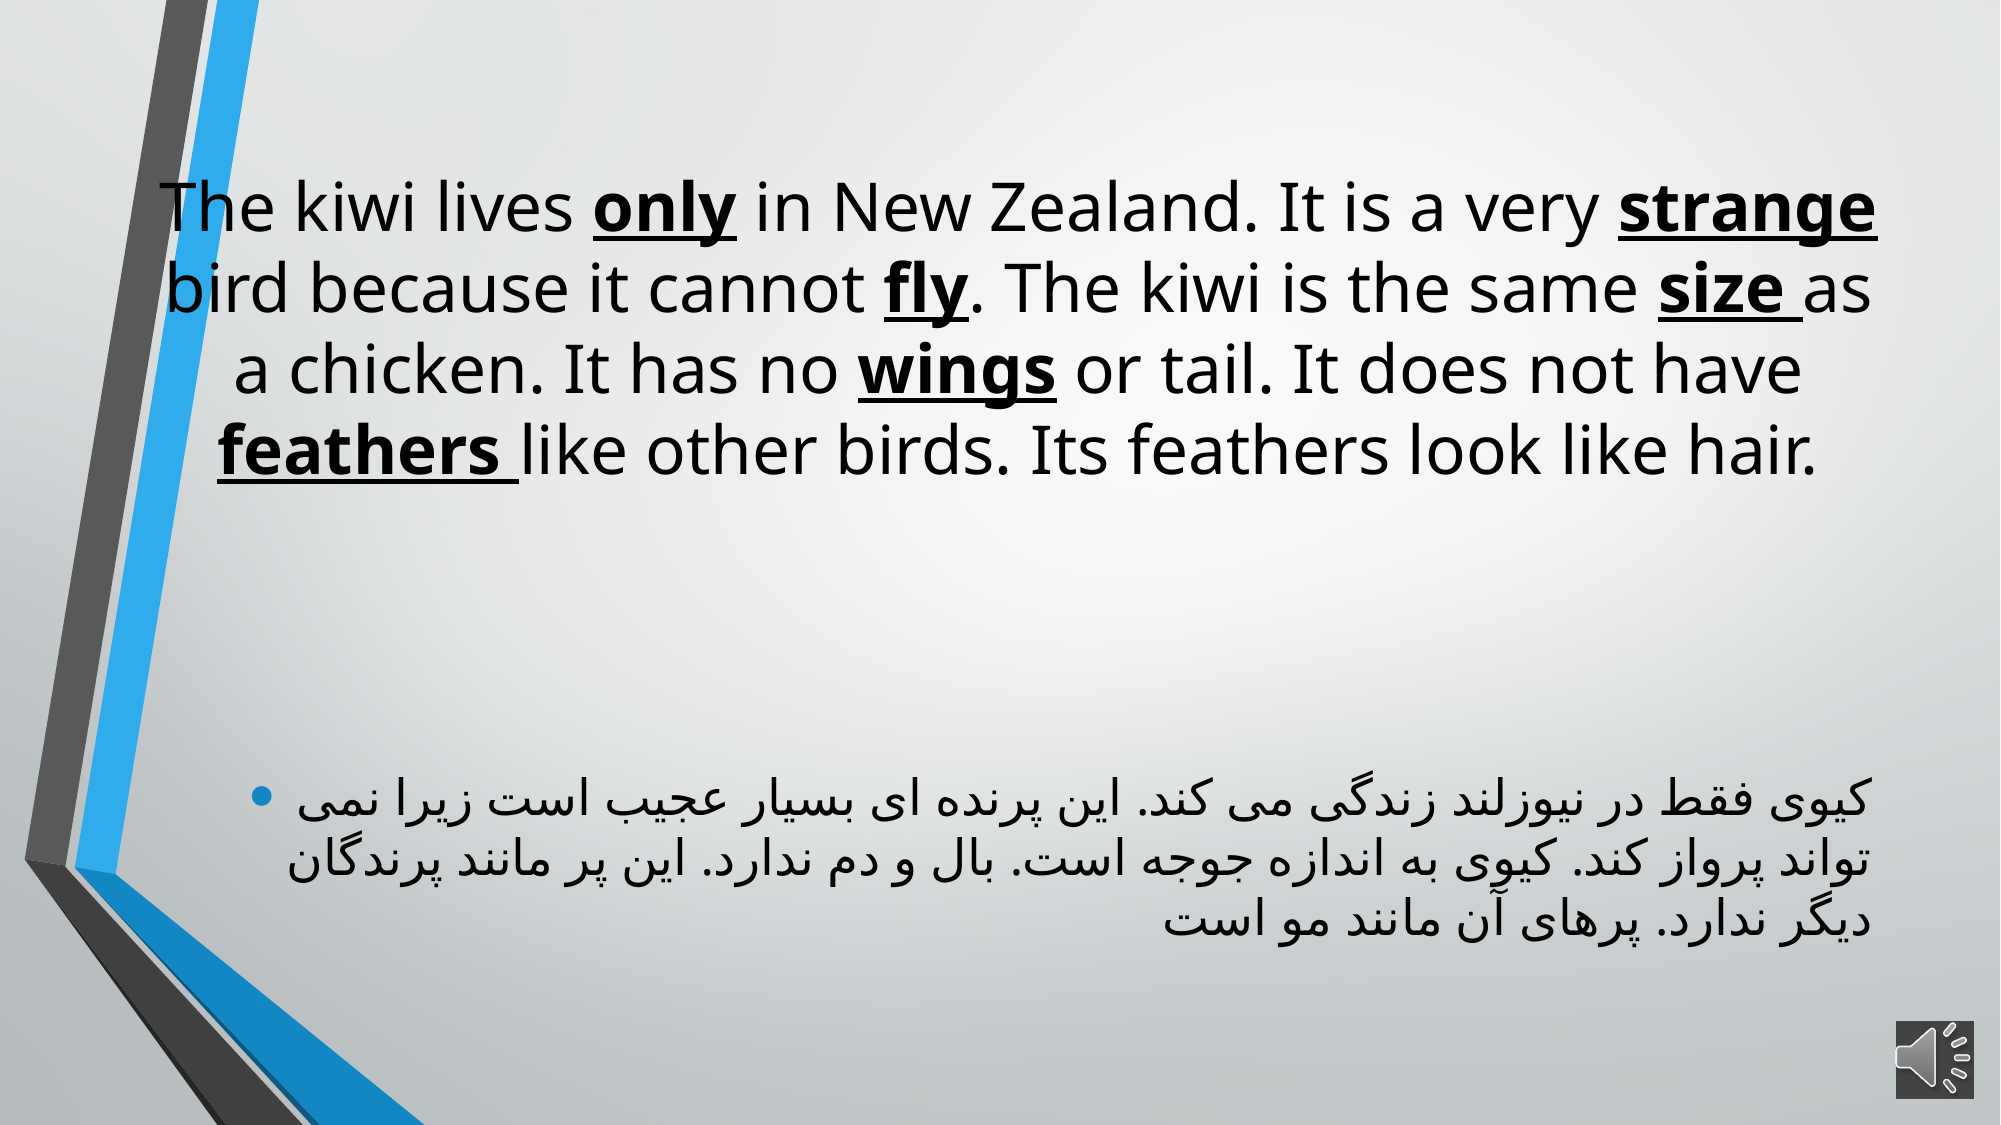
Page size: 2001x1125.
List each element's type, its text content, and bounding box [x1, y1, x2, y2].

list کیوی فقط در نیوزلند زندگی می کند. این پرنده ای بسیار عجیب است زیرا نمی تواند پرواز کند. کیوی به اندازه جوجه است. بال و دم ندارد. این پر مانند پرندگان دیگر ندارد. پرهای آن مانند مو است [137, 394, 1889, 1125]
title The kiwi lives only in New Zealand. It is a very strange bird because it cannot fly. The kiwi is the same size as a chicken. It has no wings or tail. It does not have feathers like other birds. Its feathers look like hair. [137, 151, 1900, 500]
picture [1894, 1019, 1976, 1101]
